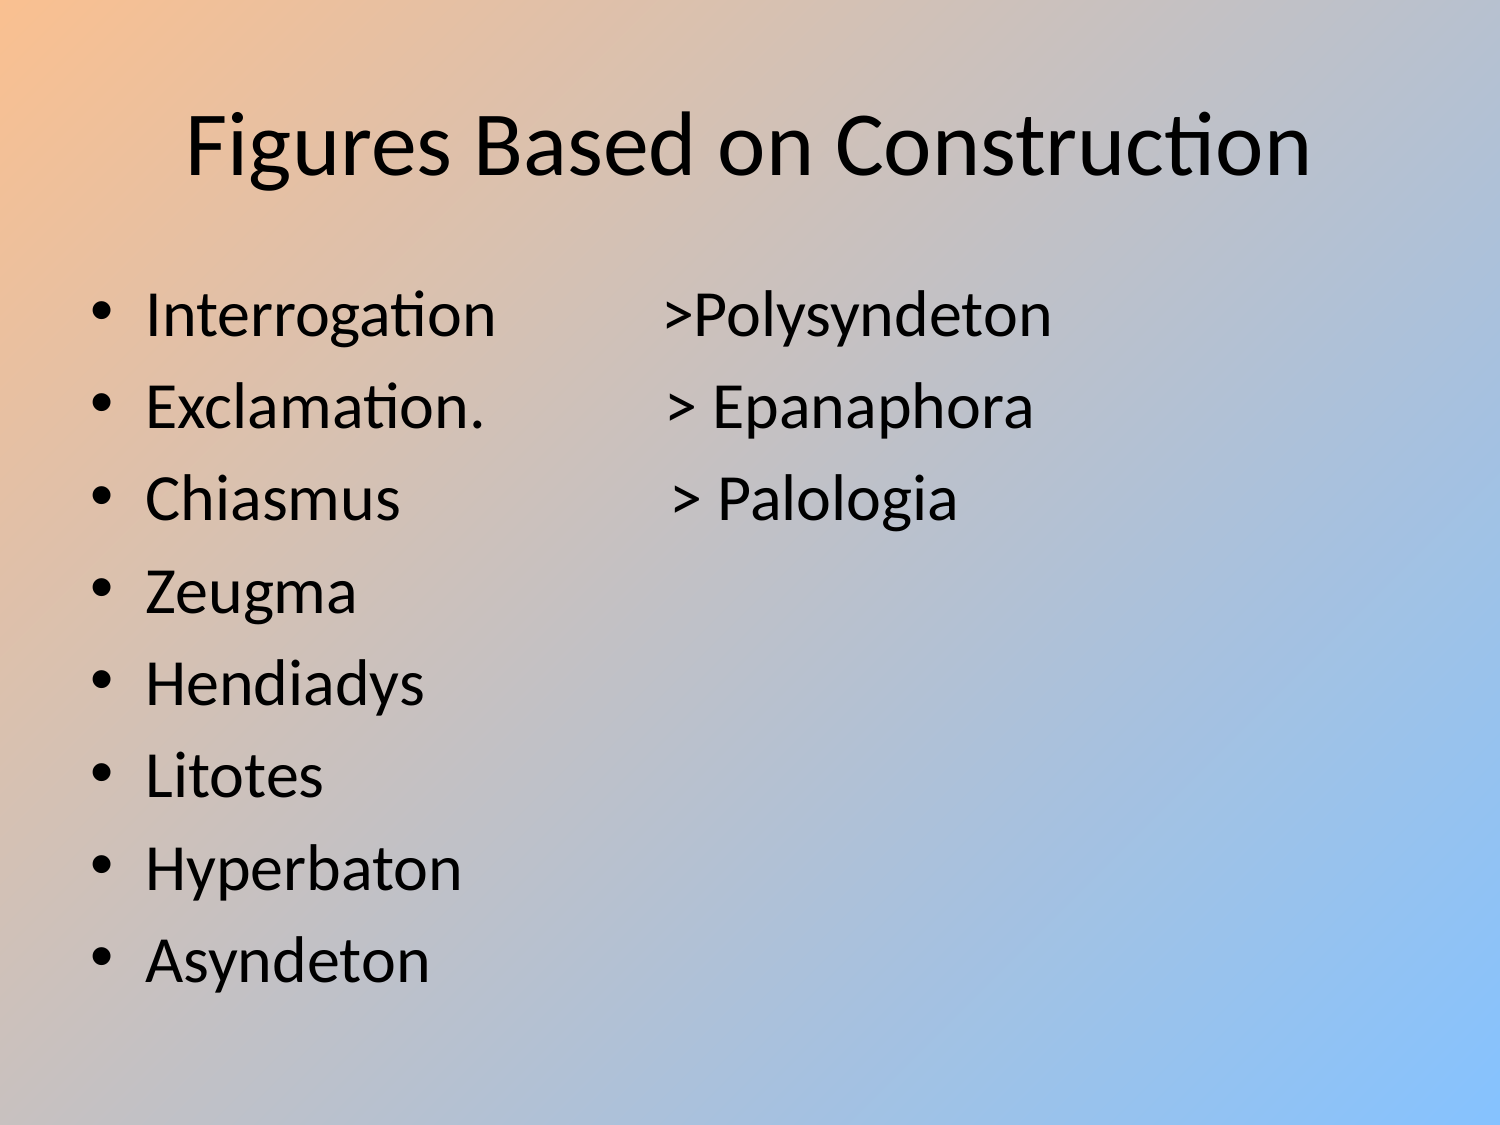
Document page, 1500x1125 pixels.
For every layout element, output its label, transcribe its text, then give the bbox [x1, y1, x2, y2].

title Figures Based on Construction [75, 45, 1425, 233]
list Interrogation >Polysyndeton Exclamation. > Epanaphora Chiasmus > Palologia Zeugma Hendiadys Litotes Hyperbaton Asyndeton [75, 262, 1425, 1005]
